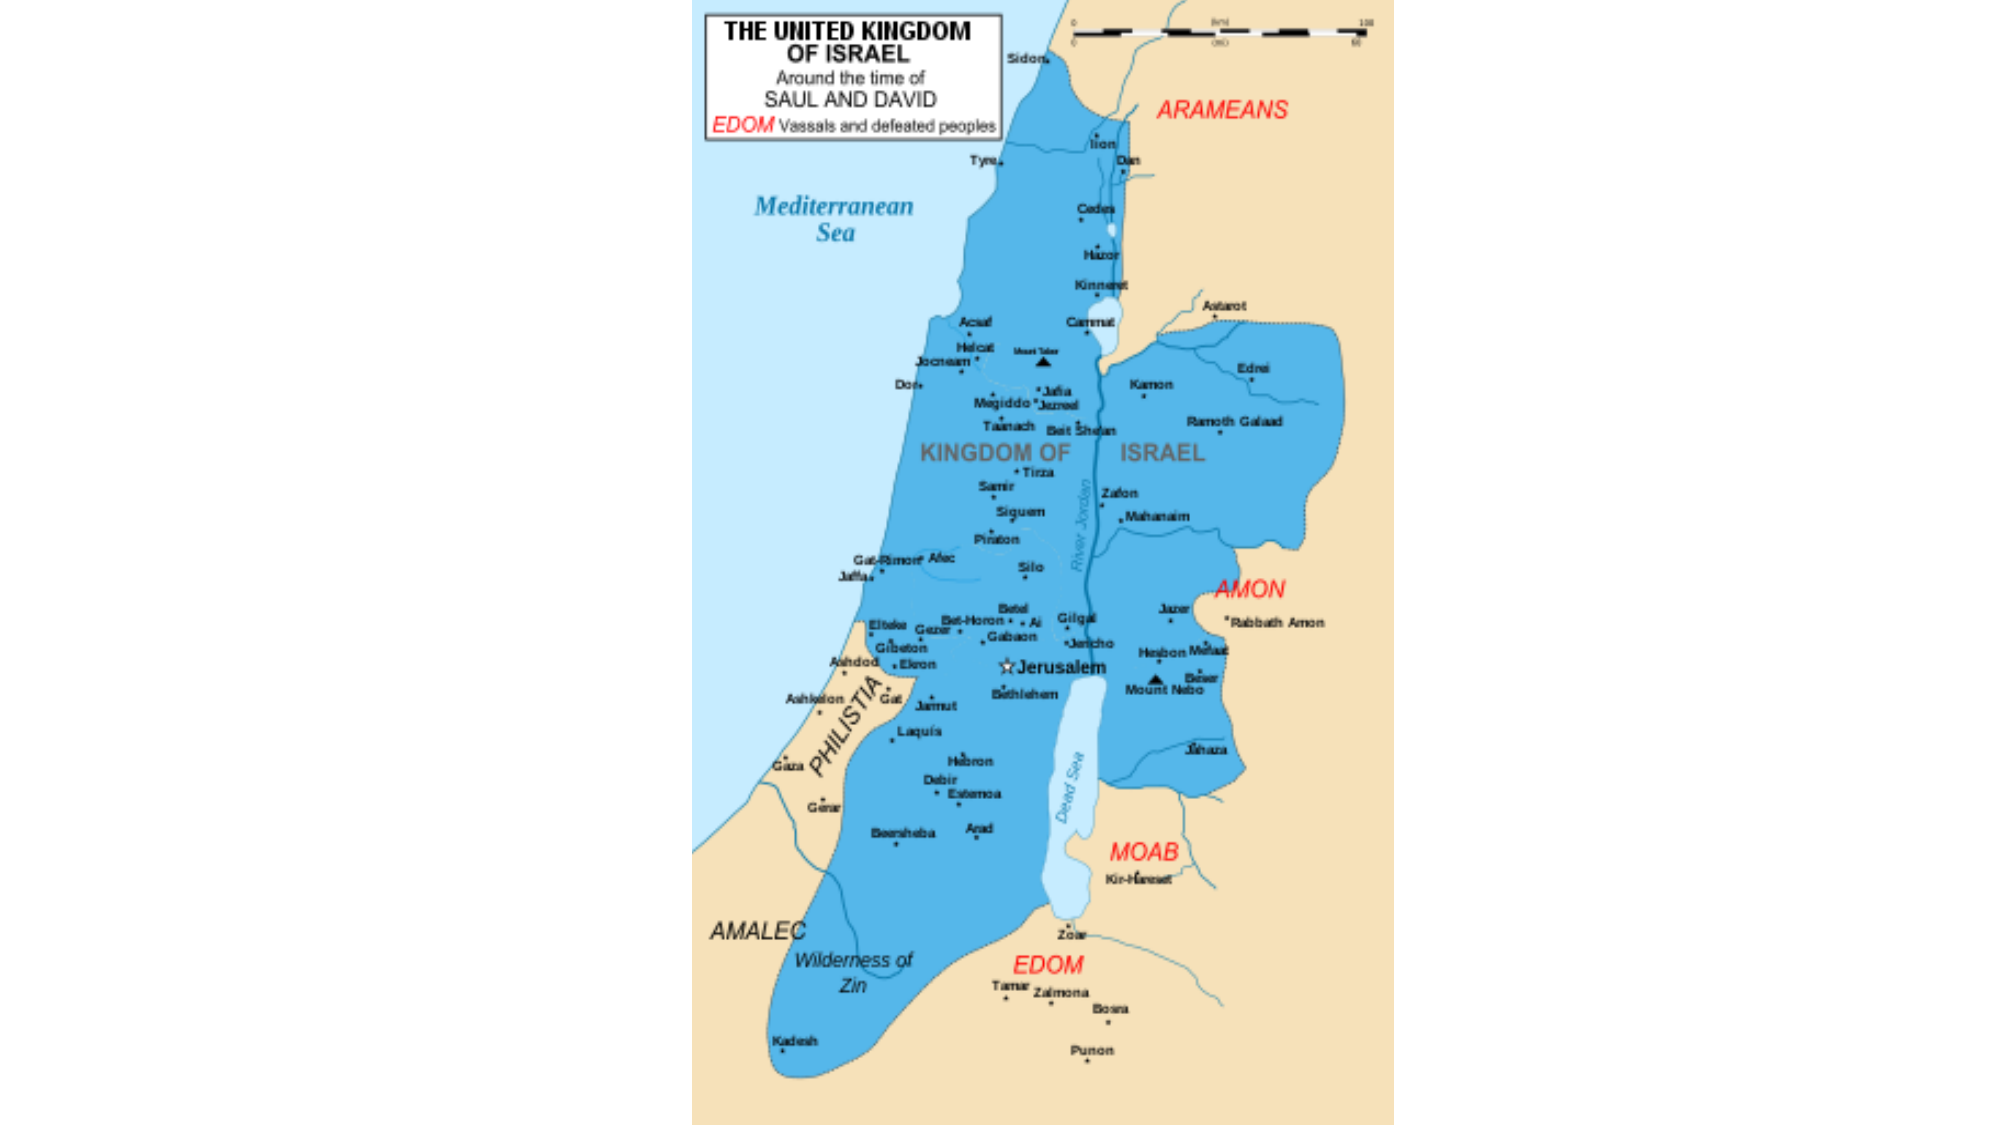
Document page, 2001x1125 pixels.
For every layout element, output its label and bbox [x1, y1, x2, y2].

list [692, 0, 1394, 1125]
